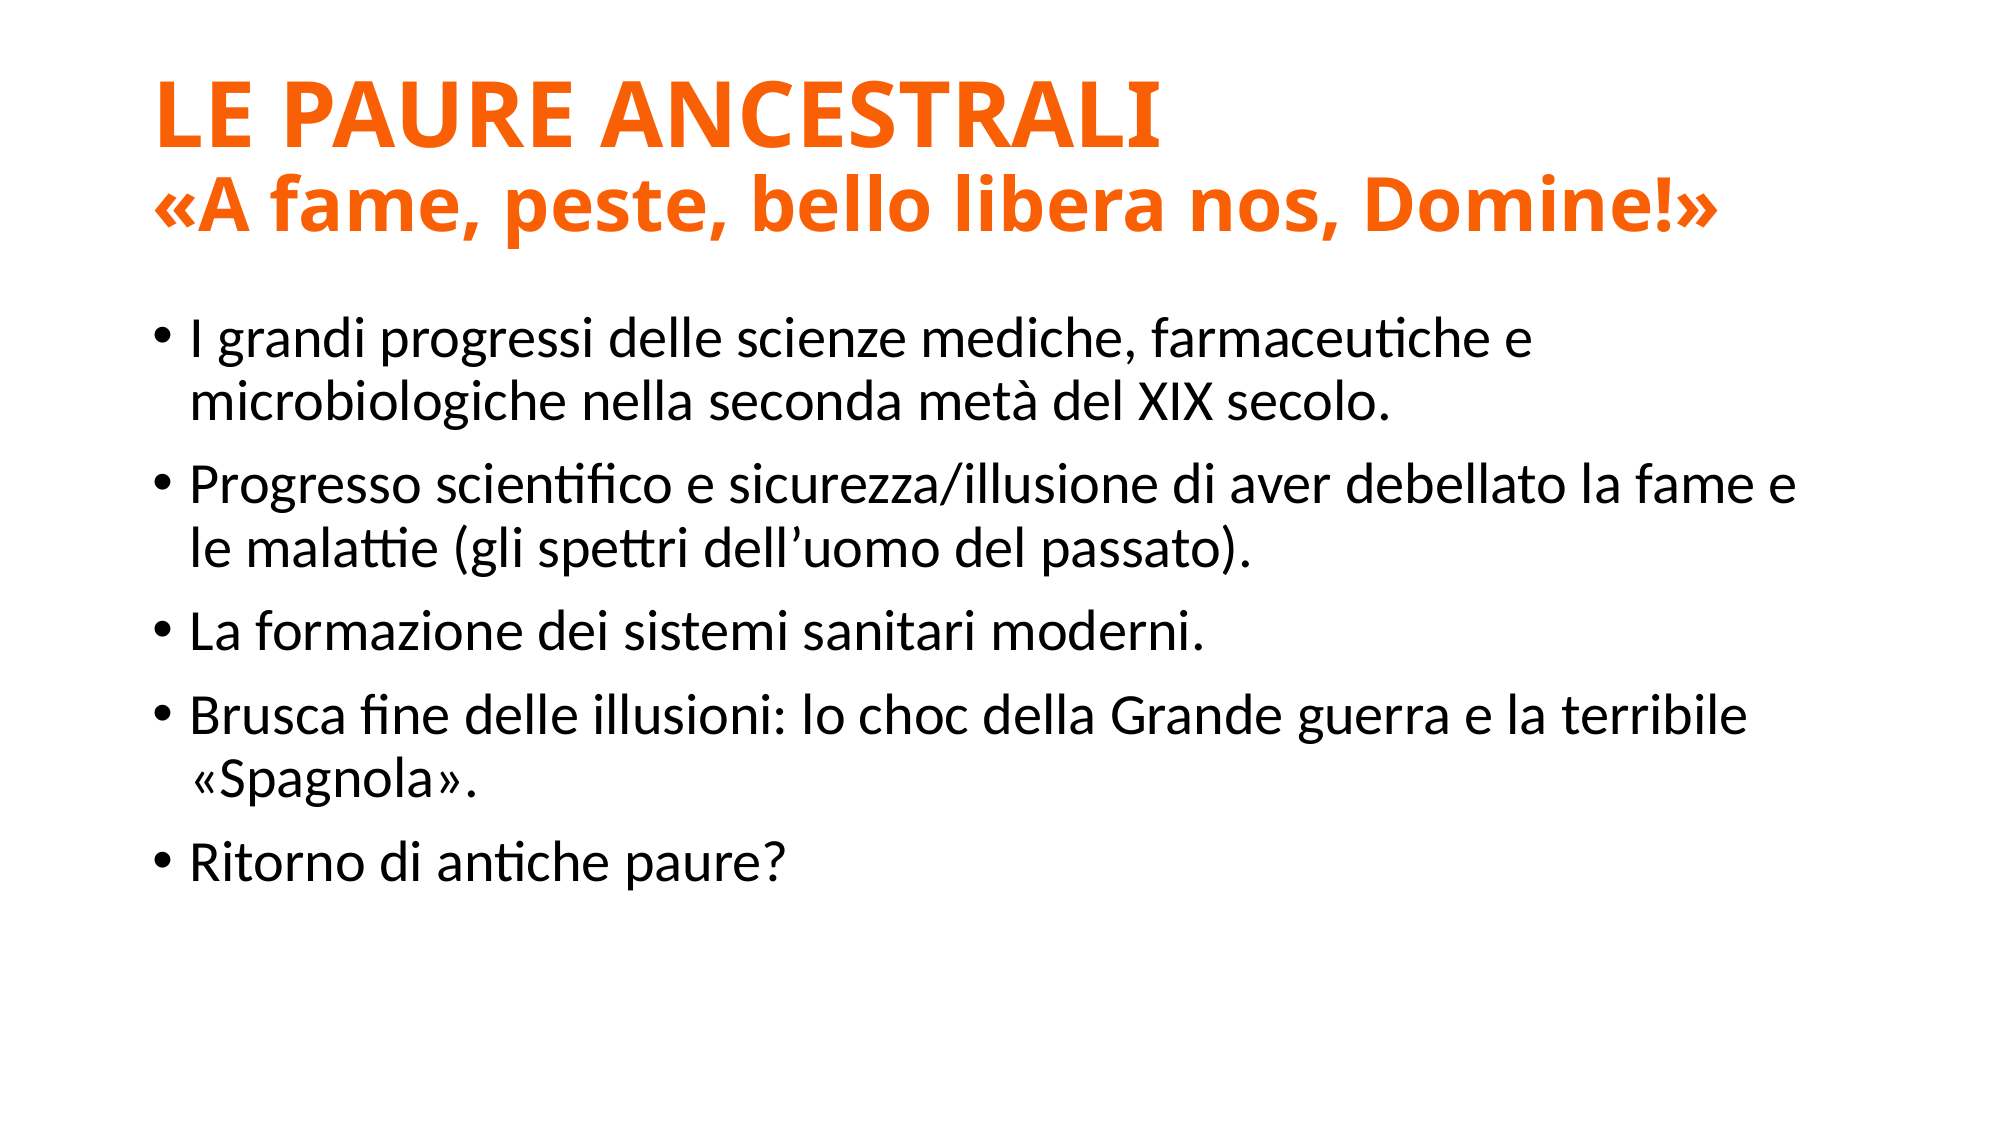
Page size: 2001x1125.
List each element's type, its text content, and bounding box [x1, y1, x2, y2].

list I grandi progressi delle scienze mediche, farmaceutiche e microbiologiche nella seconda metà del XIX secolo. Progresso scientifico e sicurezza/illusione di aver debellato la fame e le malattie (gli spettri dell’uomo del passato). La formazione dei sistemi sanitari moderni. Brusca fine delle illusioni: lo choc della Grande guerra e la terribile «Spagnola». Ritorno di antiche paure? [137, 299, 1863, 1014]
title LE PAURE ANCESTRALI «A fame, peste, bello libera nos, Domine!» [137, 38, 1863, 278]
